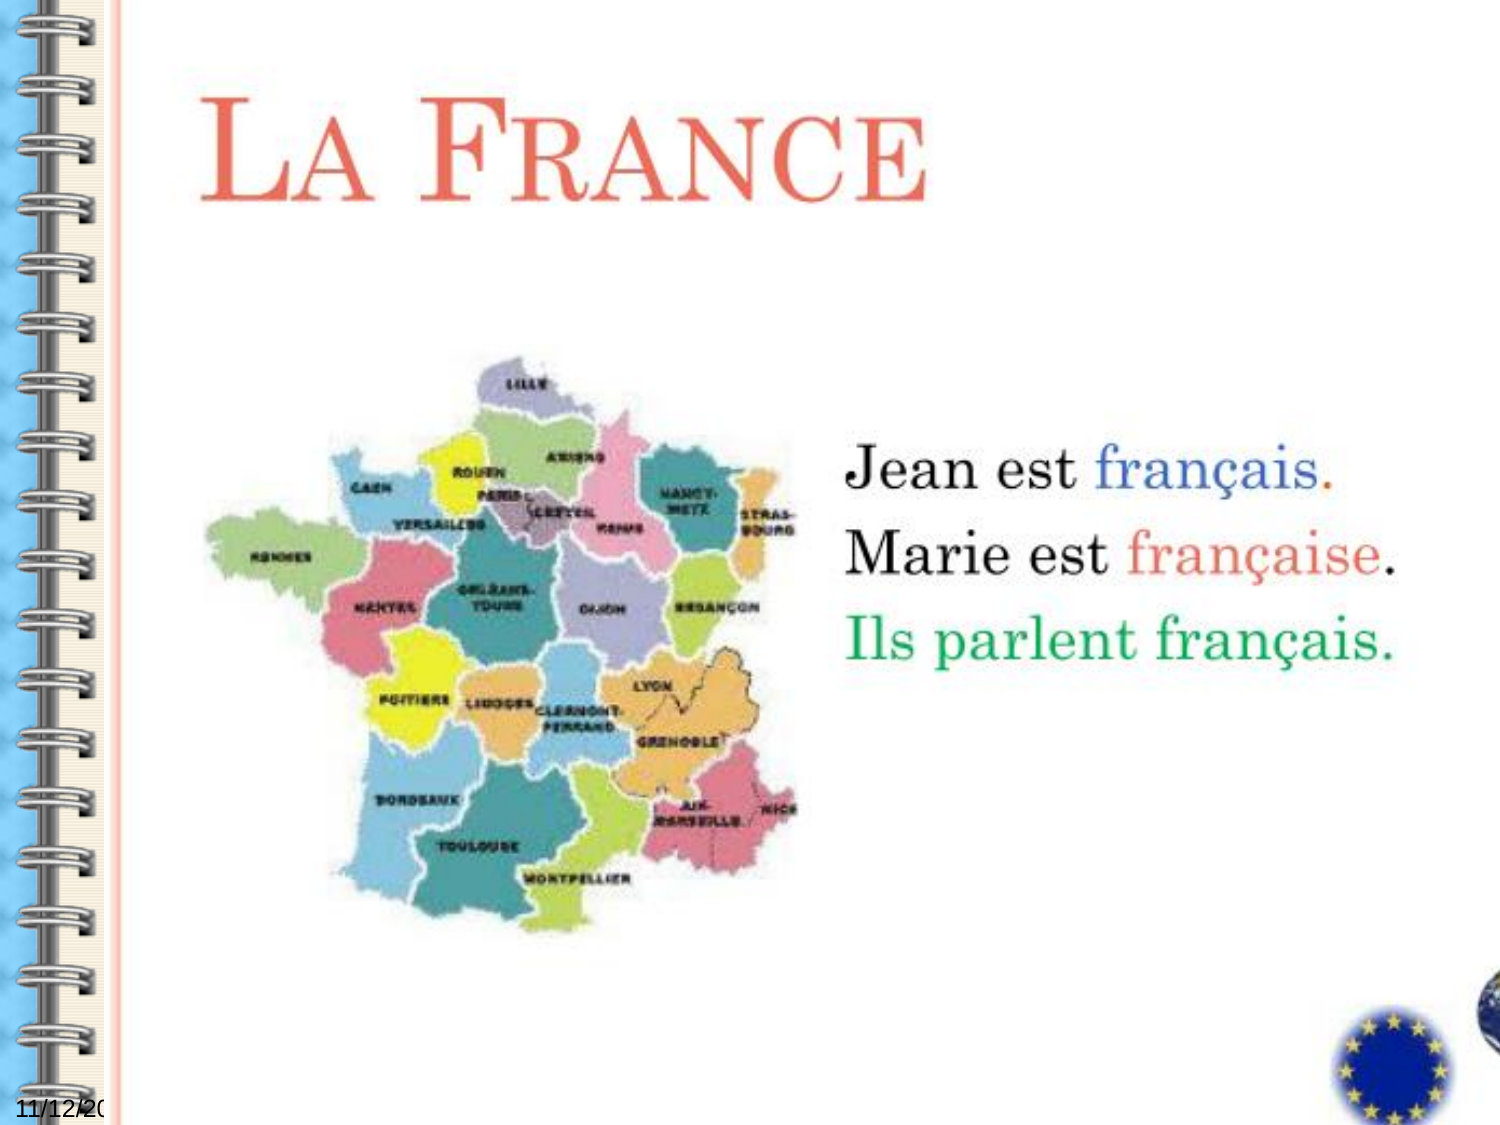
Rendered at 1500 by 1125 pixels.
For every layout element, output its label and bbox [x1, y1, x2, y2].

slide_number [0, 1084, 98, 1125]
picture [0, 0, 1500, 1125]
